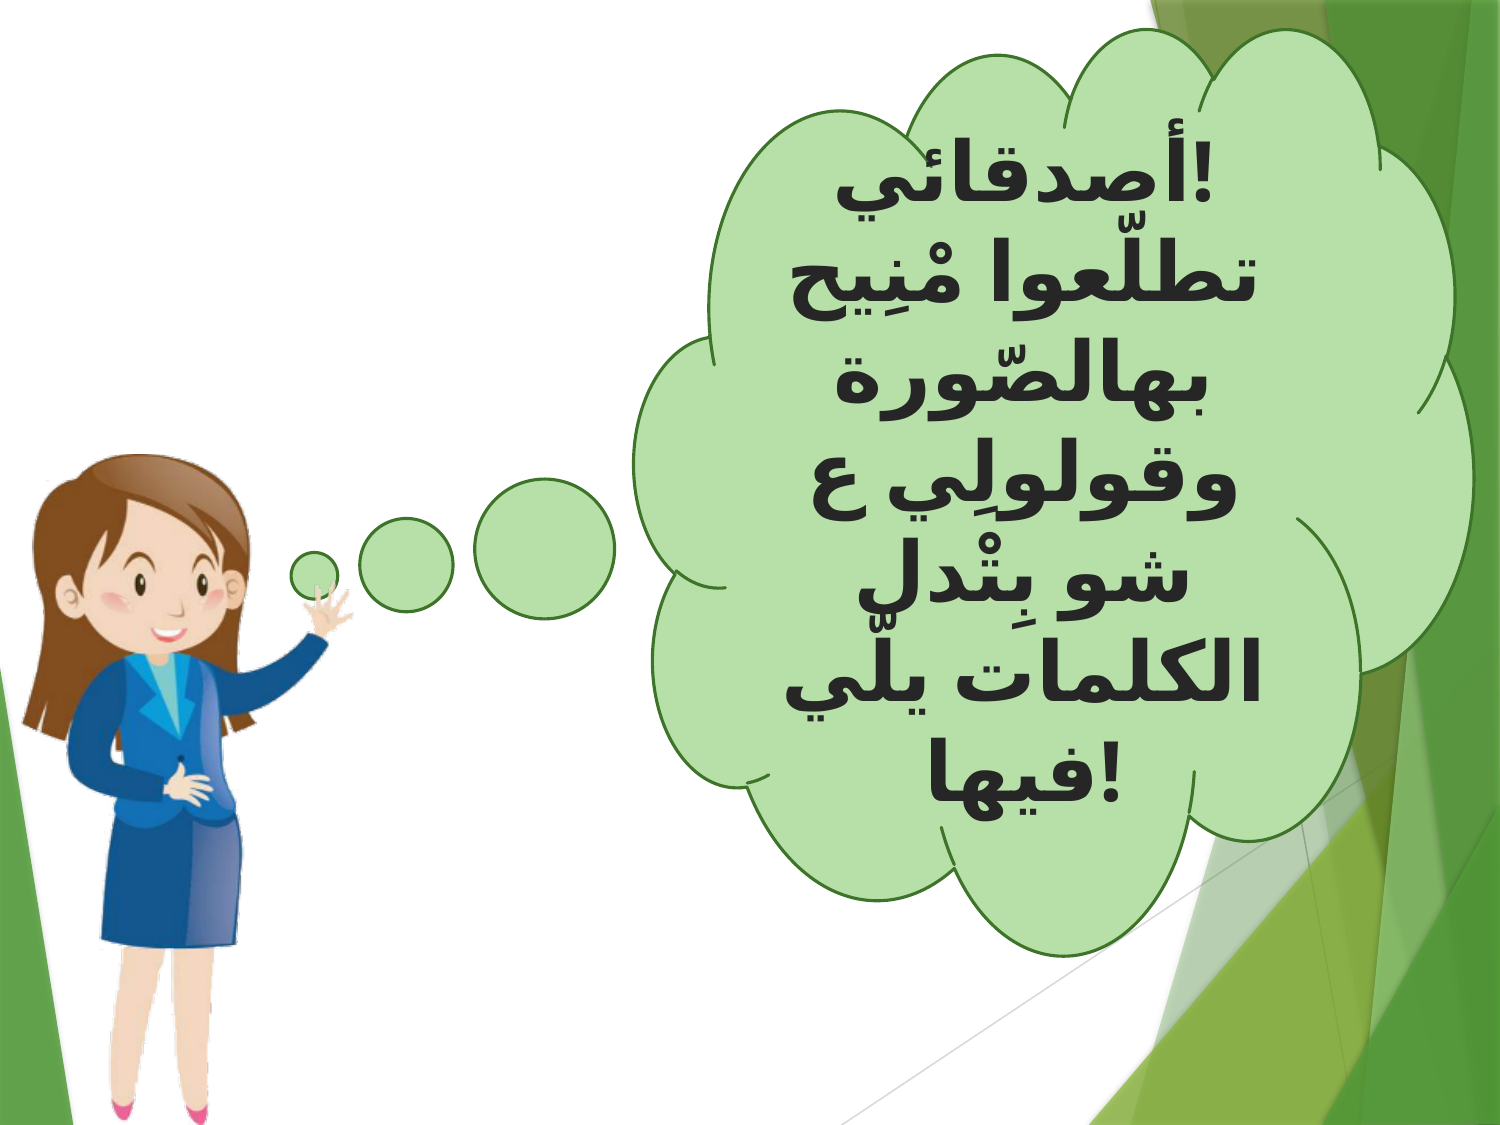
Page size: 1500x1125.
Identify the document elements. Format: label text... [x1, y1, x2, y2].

picture [0, 453, 434, 1125]
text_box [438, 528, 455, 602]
text_box أصدقائي! تطلّعوا مْنِيح بهالصّورة وقولولِي ع شو بِتْدل الكلمات يلّي فيها! [473, 477, 617, 621]
text_box أصدقائي! تطلّعوا مْنِيح بهالصّورة وقولولِي ع شو بِتْدل الكلمات يلّي فيها! [631, 27, 1476, 958]
